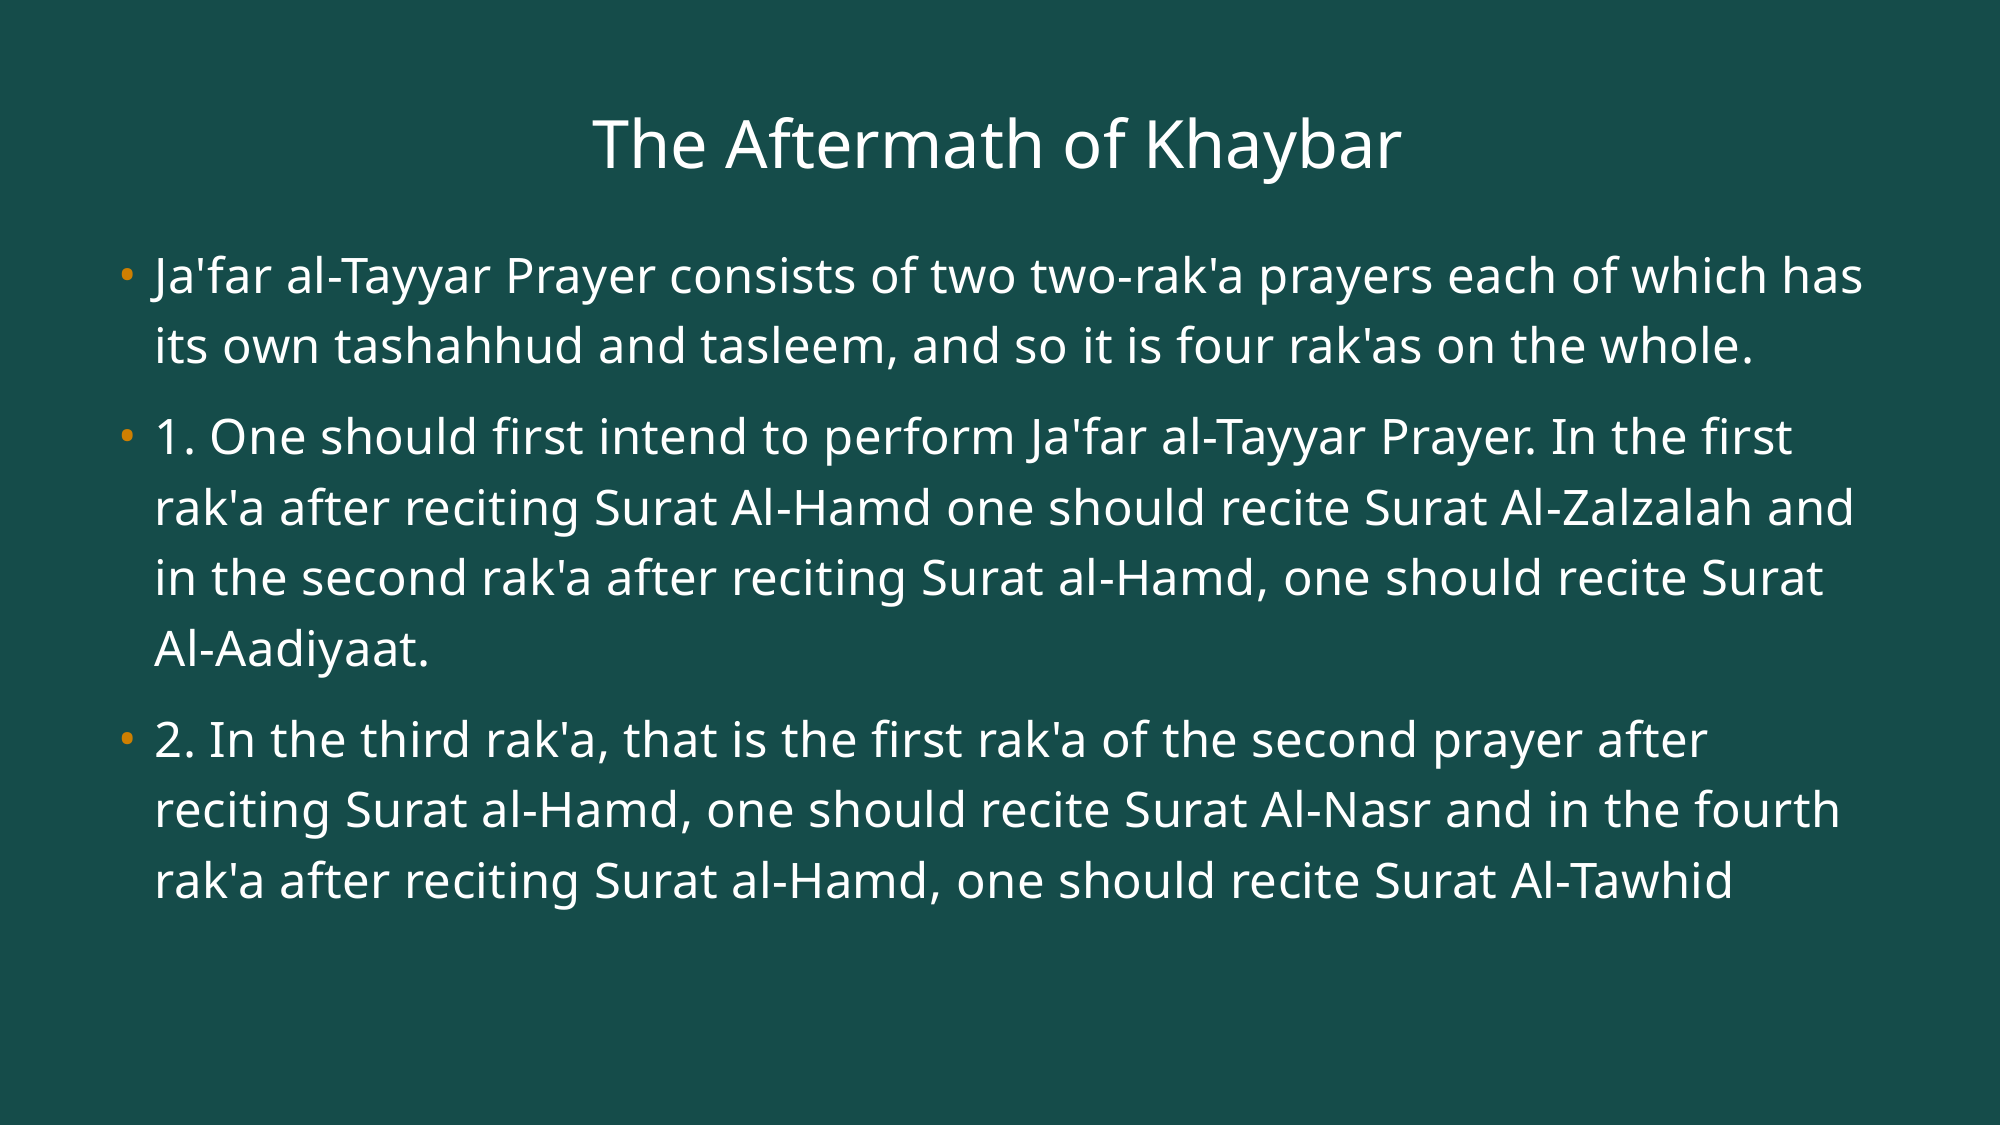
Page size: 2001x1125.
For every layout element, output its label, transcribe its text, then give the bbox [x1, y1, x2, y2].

list Ja'far al-Tayyar Prayer consists of two two-rak'a prayers each of which has its own tashahhud and tasleem, and so it is four rak'as on the whole. 1. One should first intend to perform Ja'far al-Tayyar Prayer. In the first rak'a after reciting Surat Al-Hamd one should recite Surat Al-Zalzalah and in the second rak'a after reciting Surat al-Hamd, one should recite Surat Al-Aadiyaat. 2. In the third rak'a, that is the first rak'a of the second prayer after reciting Surat al-Hamd, one should recite Surat Al-Nasr and in the fourth rak'a after reciting Surat al-Hamd, one should recite Surat Al-Tawhid [118, 232, 1878, 1043]
title The Aftermath of Khaybar [118, 101, 1878, 232]
